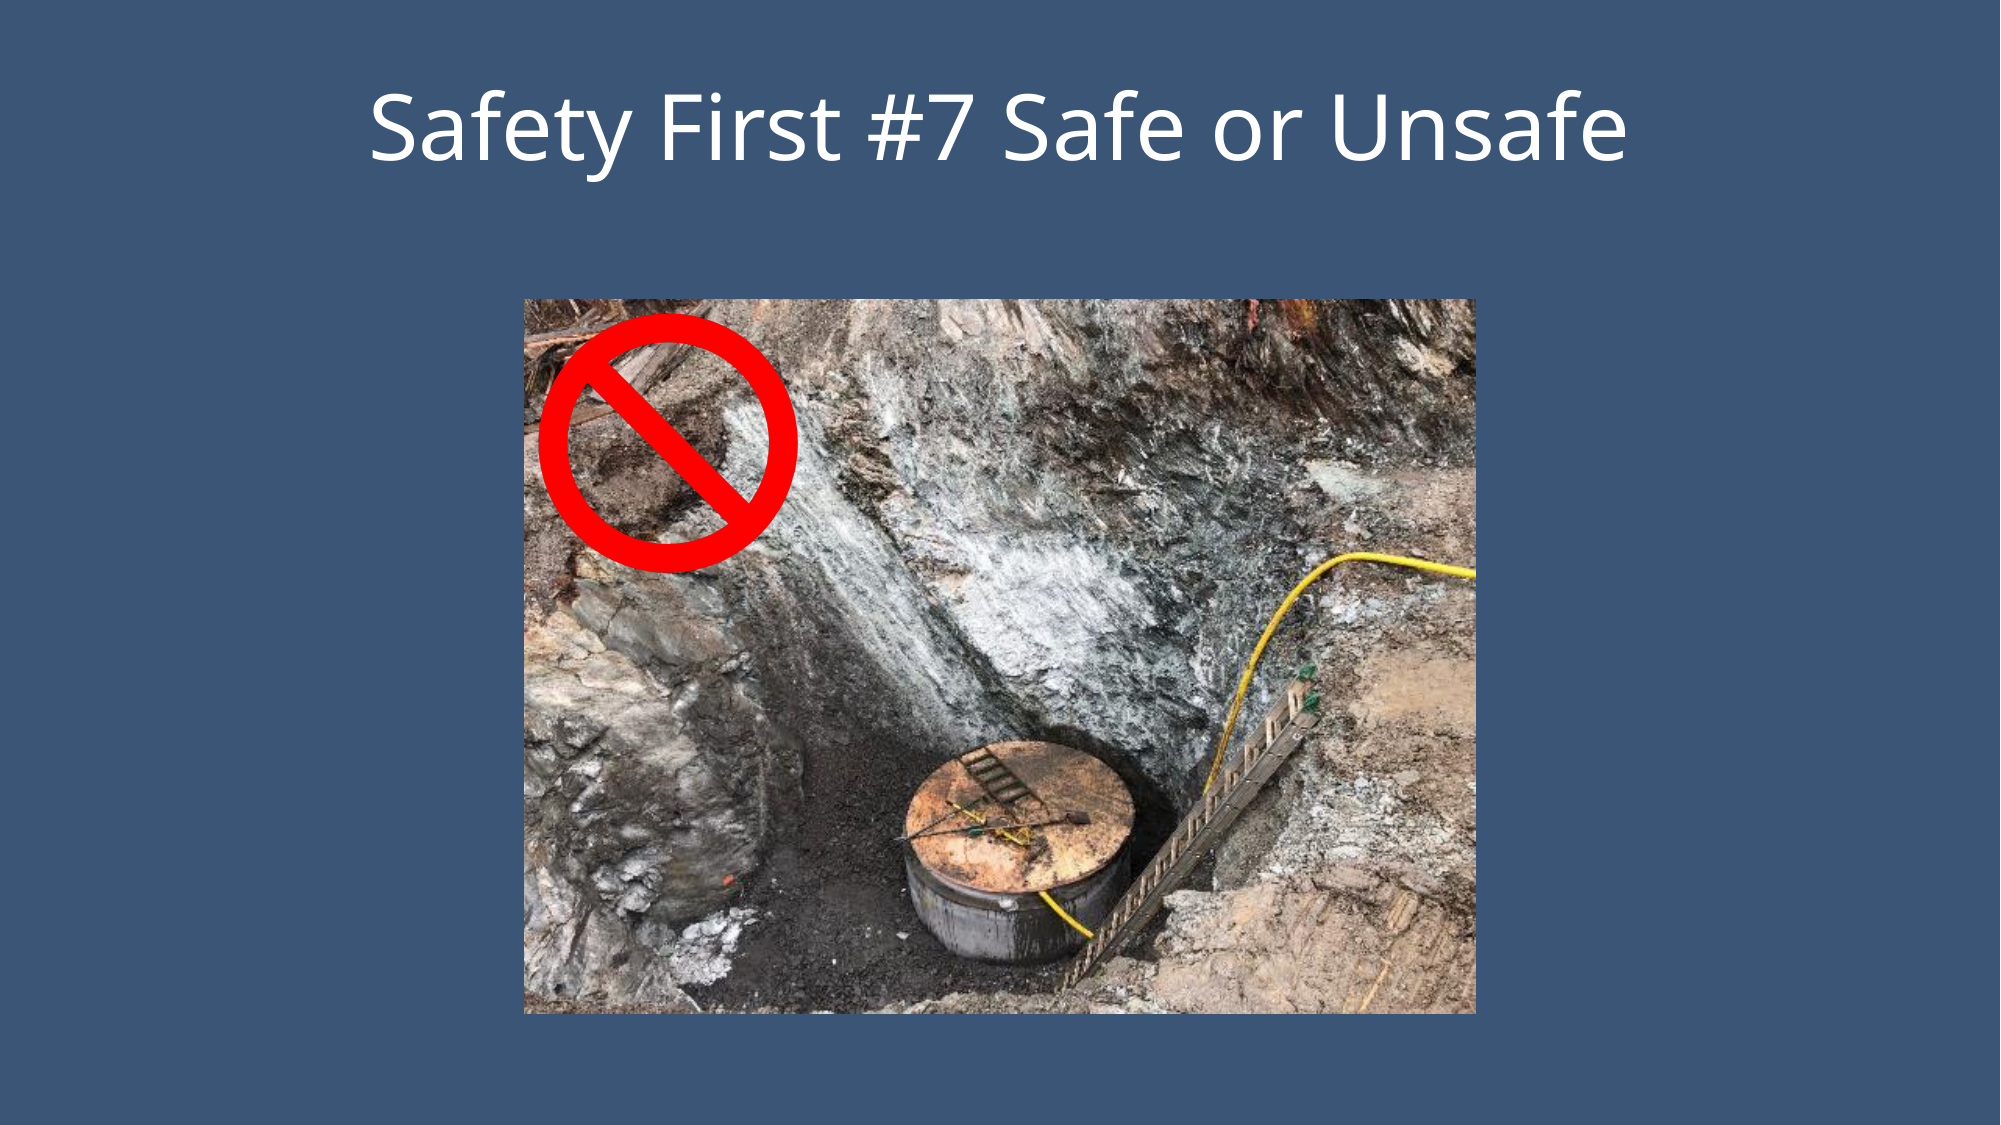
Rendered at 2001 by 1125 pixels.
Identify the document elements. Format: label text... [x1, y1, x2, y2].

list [524, 299, 1476, 1014]
title Safety First #7 Safe or Unsafe [137, 22, 1863, 240]
picture [524, 299, 812, 587]
